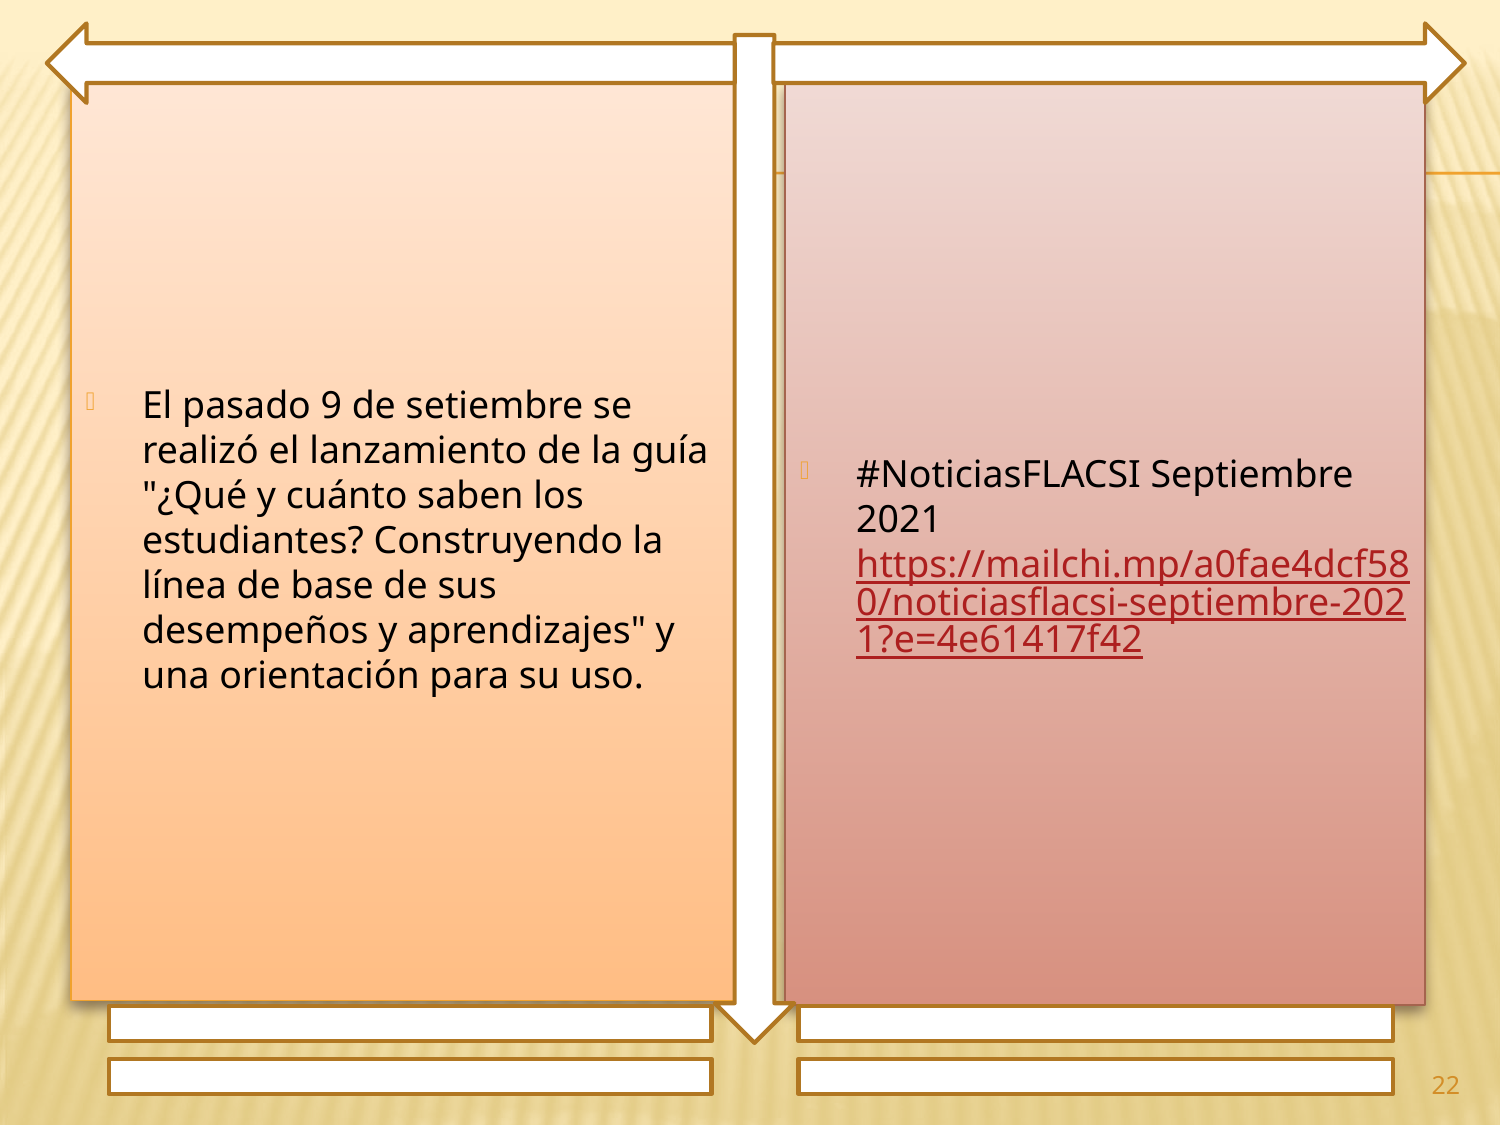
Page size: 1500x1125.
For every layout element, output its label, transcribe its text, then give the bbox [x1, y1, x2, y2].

text_box [796, 1004, 1395, 1043]
list El pasado 9 de setiembre se realizó el lanzamiento de la guía "¿Qué y cuánto saben los estudiantes? Construyendo la línea de base de sus desempeños y aprendizajes" y una orientación para su uso. [70, 86, 732, 1001]
text_box [712, 32, 797, 1046]
text_box [107, 1057, 714, 1096]
list #NoticiasFLACSI Septiembre 2021 https://mailchi.mp/a0fae4dcf580/noticiasflacsi-septiembre-2021?e=4e61417f42 [784, 86, 1426, 1006]
text_box [771, 21, 1467, 105]
slide_number 22 [1350, 1062, 1475, 1103]
text_box [796, 1057, 1395, 1096]
text_box [107, 1004, 714, 1043]
text_box [44, 21, 737, 105]
